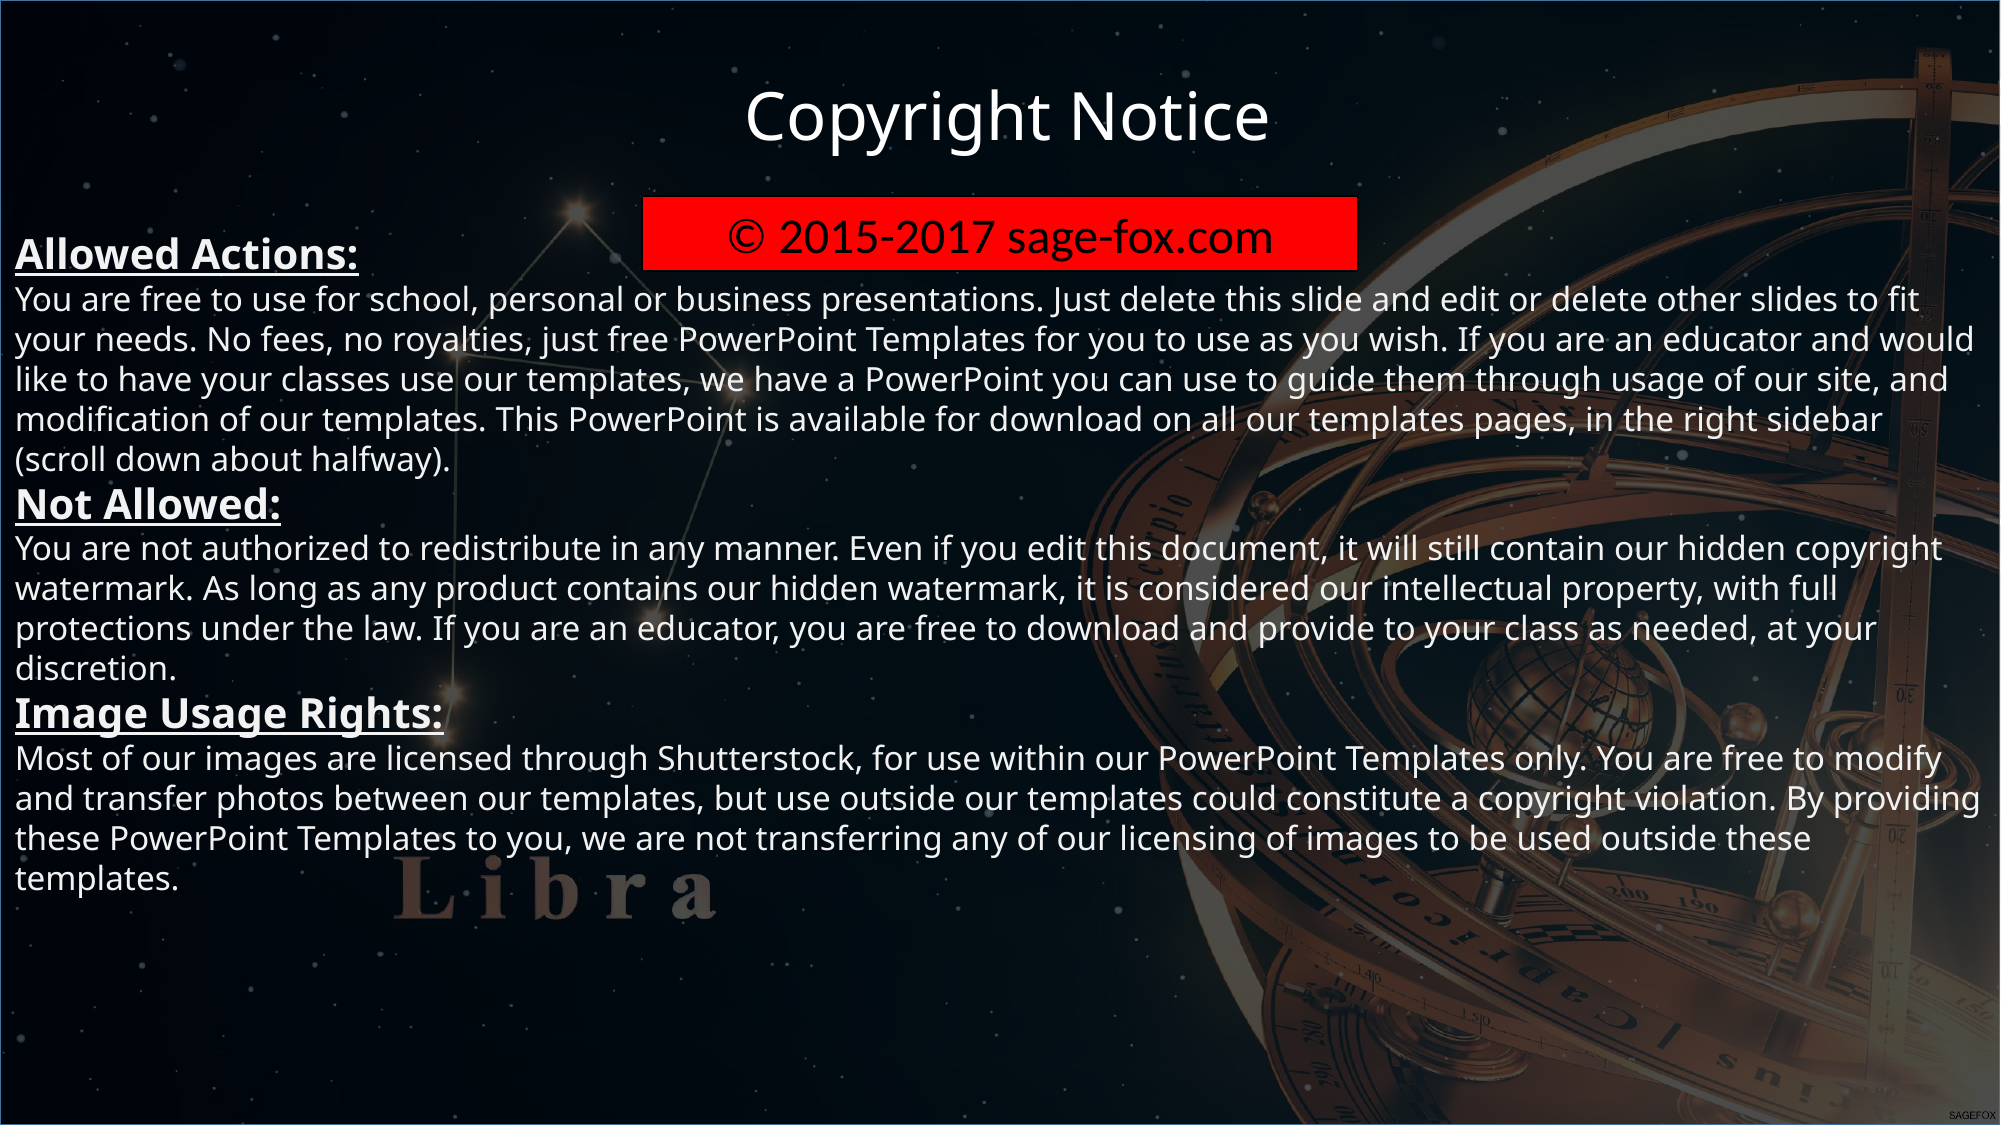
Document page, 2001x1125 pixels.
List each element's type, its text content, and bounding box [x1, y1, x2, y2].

text_box Allowed Actions: You are free to use for school, personal or business presentations. Just delete this slide and edit or delete other slides to fit your needs. No fees, no royalties, just free PowerPoint Templates for you to use as you wish. If you are an educator and would like to have your classes use our templates, we have a PowerPoint you can use to guide them through usage of our site, and modification of our templates. This PowerPoint is available for download on all our templates pages, in the right sidebar (scroll down about halfway). Not Allowed: You are not authorized to redistribute in any manner. Even if you edit this document, it will still contain our hidden copyright watermark. As long as any product contains our hidden watermark, it is considered our intellectual property, with full protections under the law. If you are an educator, you are free to download and provide to your class as needed, at your discretion. Image Usage Rights: Most of our images are licensed through Shutterstock, for use within our PowerPoint Templates only. You are free to modify and transfer photos between our templates, but use outside our templates could constitute a copyright violation. By providing these PowerPoint Templates to you, we are not transferring any of our licensing of images to be used outside these templates. [0, 0, 2000, 1125]
text_box © 2015-2017 sage-fox.com [641, 196, 1358, 272]
title Copyright Notice [493, 60, 1524, 178]
